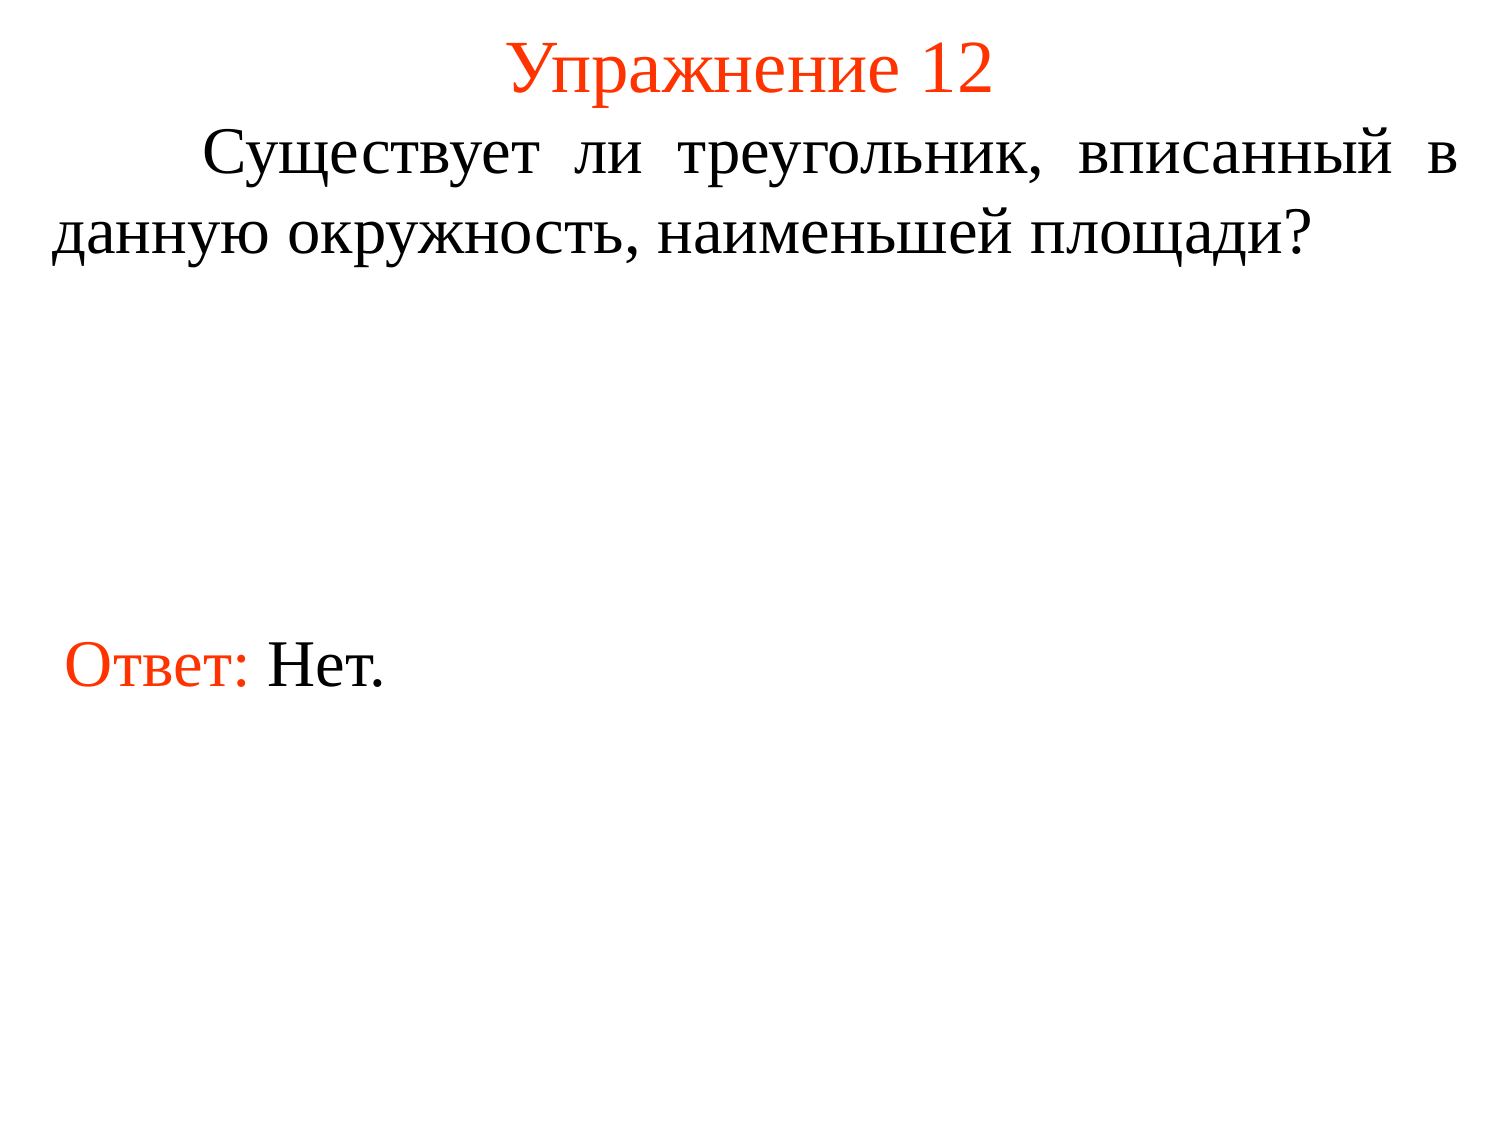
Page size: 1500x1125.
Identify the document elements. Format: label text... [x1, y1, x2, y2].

text_box Ответ: Нет. [49, 612, 1463, 708]
title Упражнение 12 [112, 24, 1388, 99]
text_box Существует ли треугольник, вписанный в данную окружность, наименьшей площади? [37, 99, 1475, 275]
